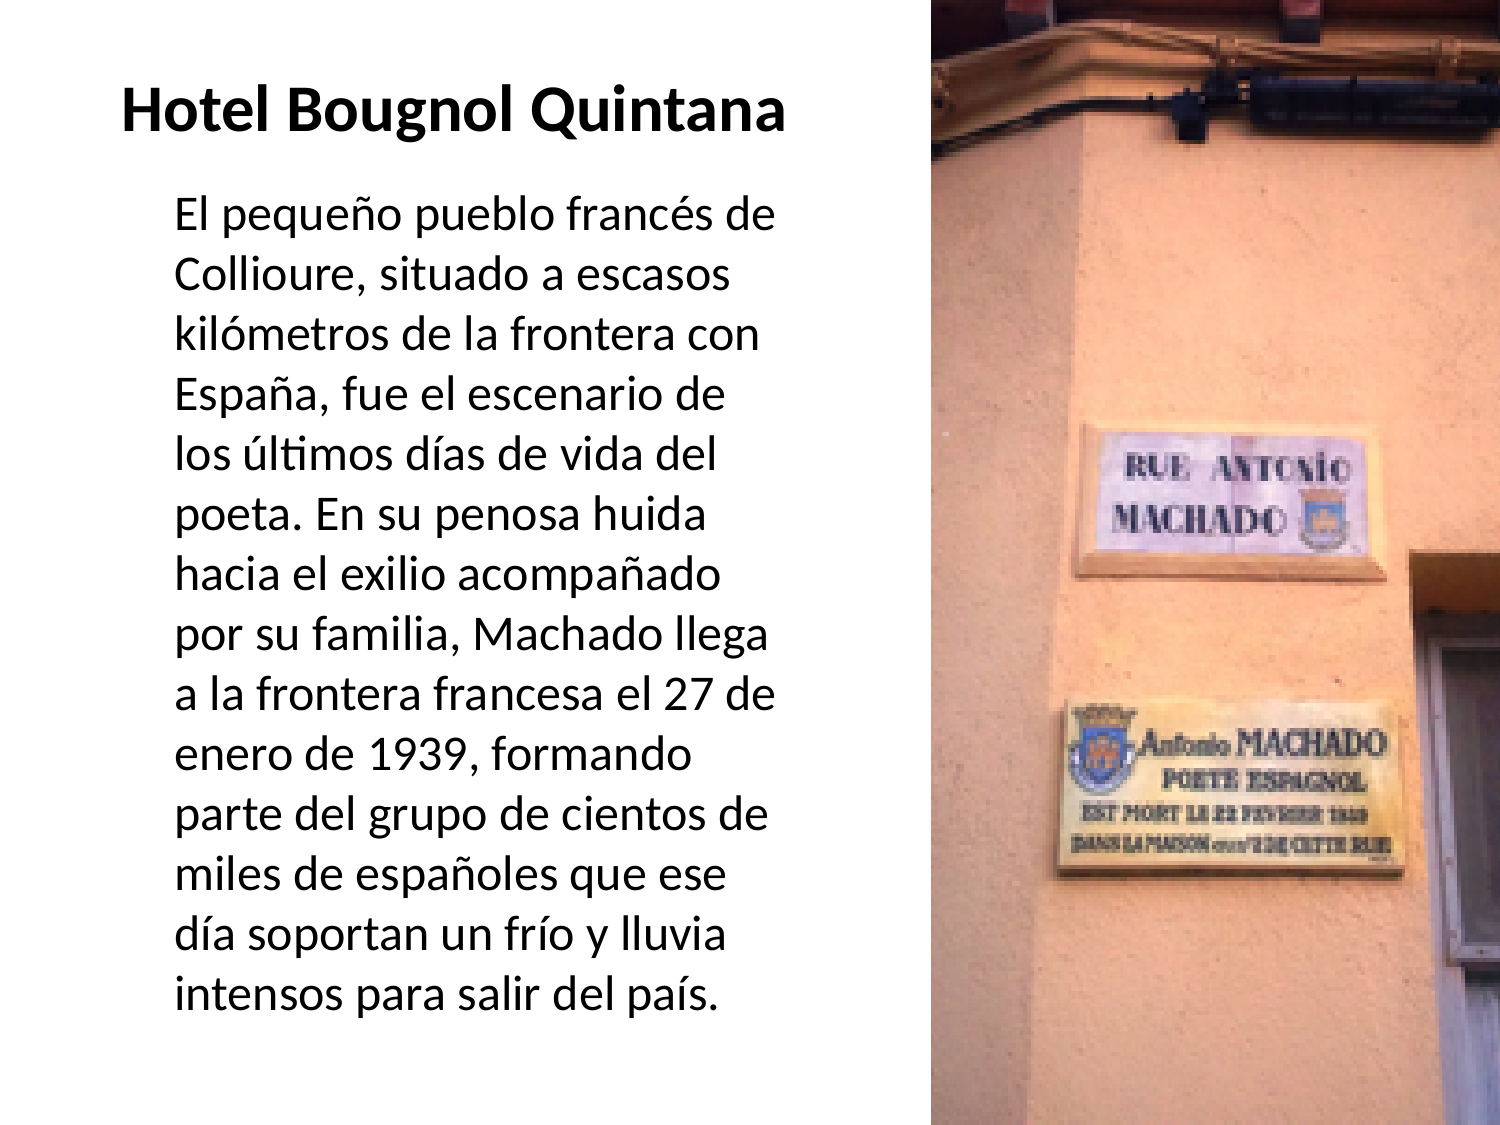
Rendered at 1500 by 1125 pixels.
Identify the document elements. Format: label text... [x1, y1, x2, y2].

list El pequeño pueblo francés de Collioure, situado a escasos kilómetros de la frontera con España, fue el escenario de los últimos días de vida del poeta. En su penosa huida hacia el exilio acompañado por su familia, Machado llega a la frontera francesa el 27 de enero de 1939, formando parte del grupo de cientos de miles de españoles que ese día soportan un frío y lluvia intensos para salir del país. [159, 172, 809, 1059]
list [931, 0, 1500, 1125]
title Hotel Bougnol Quintana [29, 19, 880, 153]
